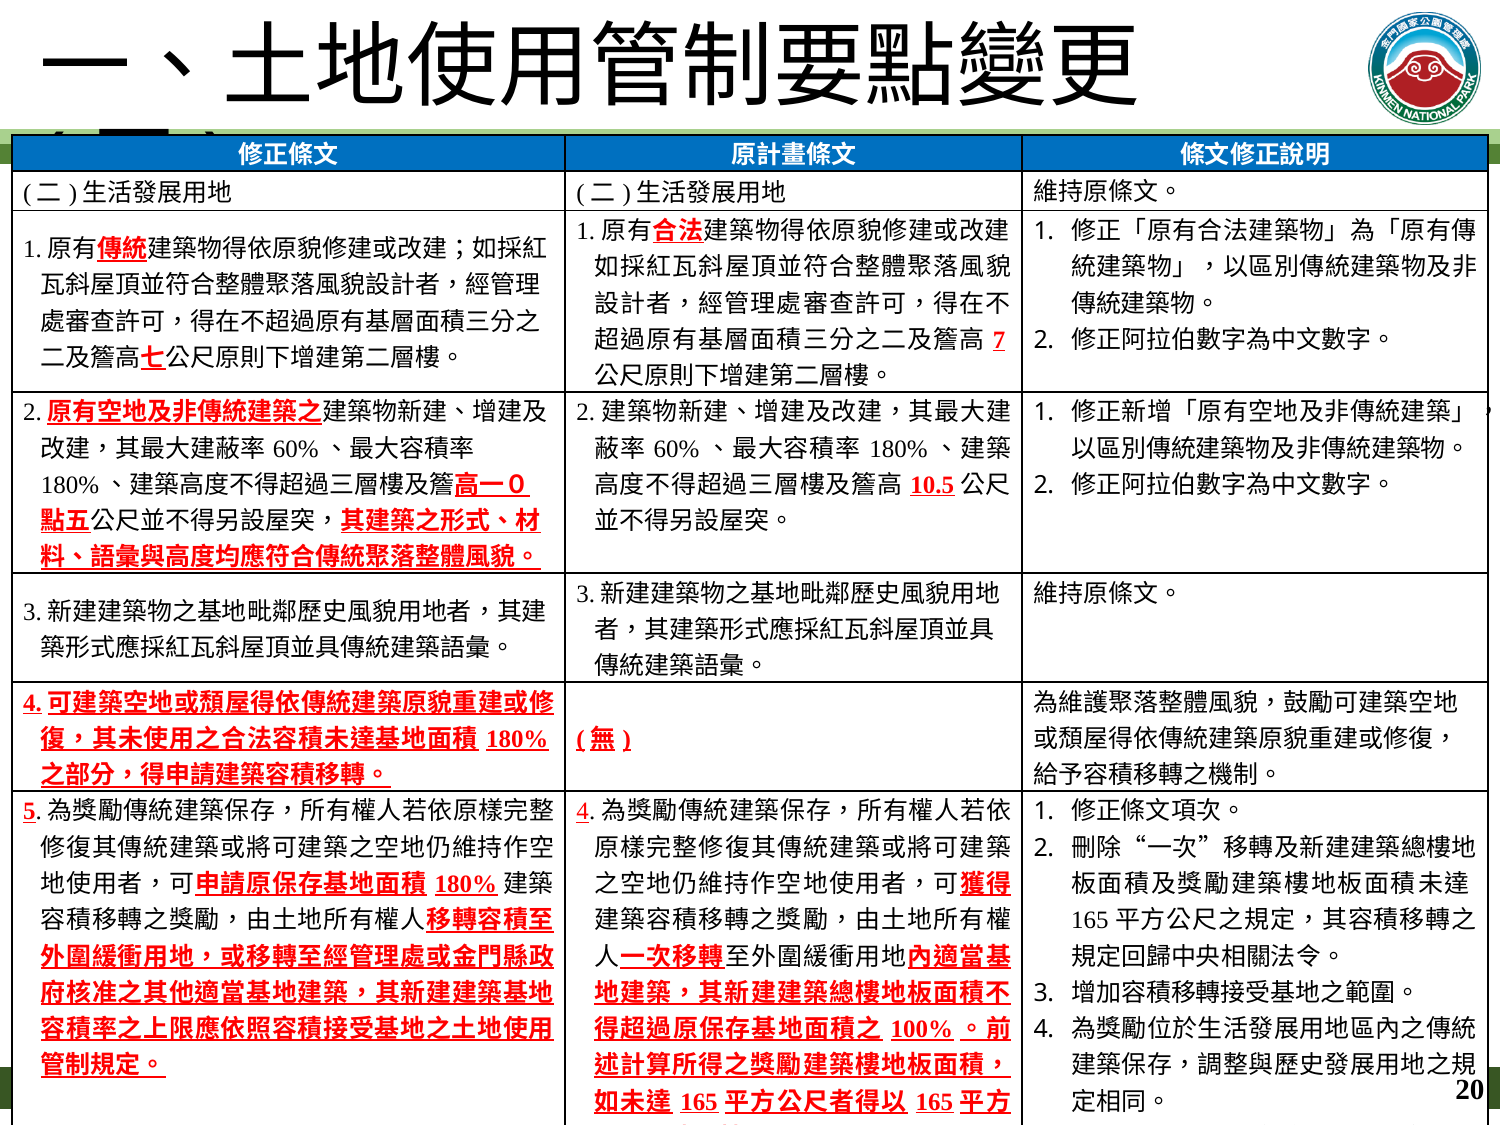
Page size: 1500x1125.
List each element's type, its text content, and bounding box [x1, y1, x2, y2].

picture [1368, 12, 1481, 125]
table_cell 維持原條文。 [1023, 574, 1487, 681]
table_cell 修正「原有合法建築物」為「原有傳統建築物」，以區別傳統建築物及非傳統建築物。 修正阿拉伯數字為中文數字。 [1023, 211, 1487, 391]
picture [1445, 23, 1452, 31]
table_cell (二)生活發展用地 [566, 172, 1021, 210]
picture [1460, 39, 1469, 48]
text_box 一、土地使用管制要點變更(三) [24, 11, 1319, 125]
table_cell 維持原條文。 [1023, 172, 1487, 210]
table_header 修正條文 [13, 136, 564, 170]
table_cell 5.為獎勵傳統建築保存，所有權人若依原樣完整修復其傳統建築或將可建築之空地仍維持作空地使用者，可申請原保存基地面積180%建築容積移轉之獎勵，由土地所有權人移轉容積至外圍緩衝用地，或移轉至經管理處或金門縣政府核准之其他適當基地建築，其新建建築基地容積率之上限應依照容積接受基地之土地使用管制規定。 [13, 792, 564, 1125]
picture [1388, 29, 1396, 36]
table_cell (二)生活發展用地 [13, 172, 564, 210]
table_header 條文修正說明 [1023, 136, 1487, 170]
picture [1451, 38, 1460, 48]
table_header 原計畫條文 [566, 136, 1021, 170]
table_cell 4.可建築空地或頹屋得依傳統建築原貌重建或修復，其未使用之合法容積未達基地面積180%之部分，得申請建築容積移轉。 [13, 683, 564, 790]
picture [1398, 23, 1407, 31]
table_cell 1.原有合法建築物得依原貌修建或改建；如採紅瓦斜屋頂並符合整體聚落風貌設計者，經管理處審查許可，得在不超過原有基層面積三分之二及簷高7公尺原則下增建第二層樓。 [566, 211, 1021, 391]
picture [1454, 30, 1462, 40]
table_cell 1.原有傳統建築物得依原貌修建或改建；如採紅瓦斜屋頂並符合整體聚落風貌設計者，經管理處審查許可，得在不超過原有基層面積三分之二及簷高七公尺原則下增建第二層樓。 [13, 211, 564, 391]
table_cell (無) [566, 683, 1021, 790]
table_cell 修正條文項次。 刪除“一次”移轉及新建建築總樓地板面積及獎勵建築樓地板面積未達165平方公尺之規定，其容積移轉之規定回歸中央相關法令。 增加容積移轉接受基地之範圍。 為獎勵位於生活發展用地區內之傳統建築保存，調整與歷史發展用地之規定相同。 外圍緩衝用地內接受基地移入容積以歷史風貌用地或生活發展用地內送出基地面積180%容積絕對值計算。 [1023, 792, 1487, 1125]
table_cell 3.新建建築物之基地毗鄰歷史風貌用地者，其建築形式應採紅瓦斜屋頂並具傳統建築語彙。 [566, 574, 1021, 681]
table_cell 修正新增「原有空地及非傳統建築」，以區別傳統建築物及非傳統建築物。 修正阿拉伯數字為中文數字。 [1023, 393, 1487, 572]
picture [1409, 19, 1416, 26]
table_cell 3.新建建築物之基地毗鄰歷史風貌用地者，其建築形式應採紅瓦斜屋頂並具傳統建築語彙。 [13, 574, 564, 681]
slide_number 20 [1162, 1057, 1500, 1118]
table_cell 為維護聚落整體風貌，鼓勵可建築空地或頹屋得依傳統建築原貌重建或修復，給予容積移轉之機制。 [1023, 683, 1487, 790]
table_cell 2.原有空地及非傳統建築之建築物新建、增建及改建，其最大建蔽率60%、最大容積率180%、建築高度不得超過三層樓及簷高一０點五公尺並不得另設屋突，其建築之形式、材料、語彙與高度均應符合傳統聚落整體風貌。 [13, 393, 564, 572]
picture [1432, 18, 1441, 26]
table_cell 4.為獎勵傳統建築保存，所有權人若依原樣完整修復其傳統建築或將可建築之空地仍維持作空地使用者，可獲得建築容積移轉之獎勵，由土地所有權人一次移轉至外圍緩衝用地內適當基地建築，其新建建築總樓地板面積不得超過原保存基地面積之100%。前述計算所得之獎勵建築樓地板面積，如未達165平方公尺者得以165平方公尺興建一棟。 [566, 792, 1021, 1125]
table_cell 2.建築物新建、增建及改建，其最大建蔽率60%、最大容積率180%、建築高度不得超過三層樓及簷高10.5公尺並不得另設屋突。 [566, 393, 1021, 572]
